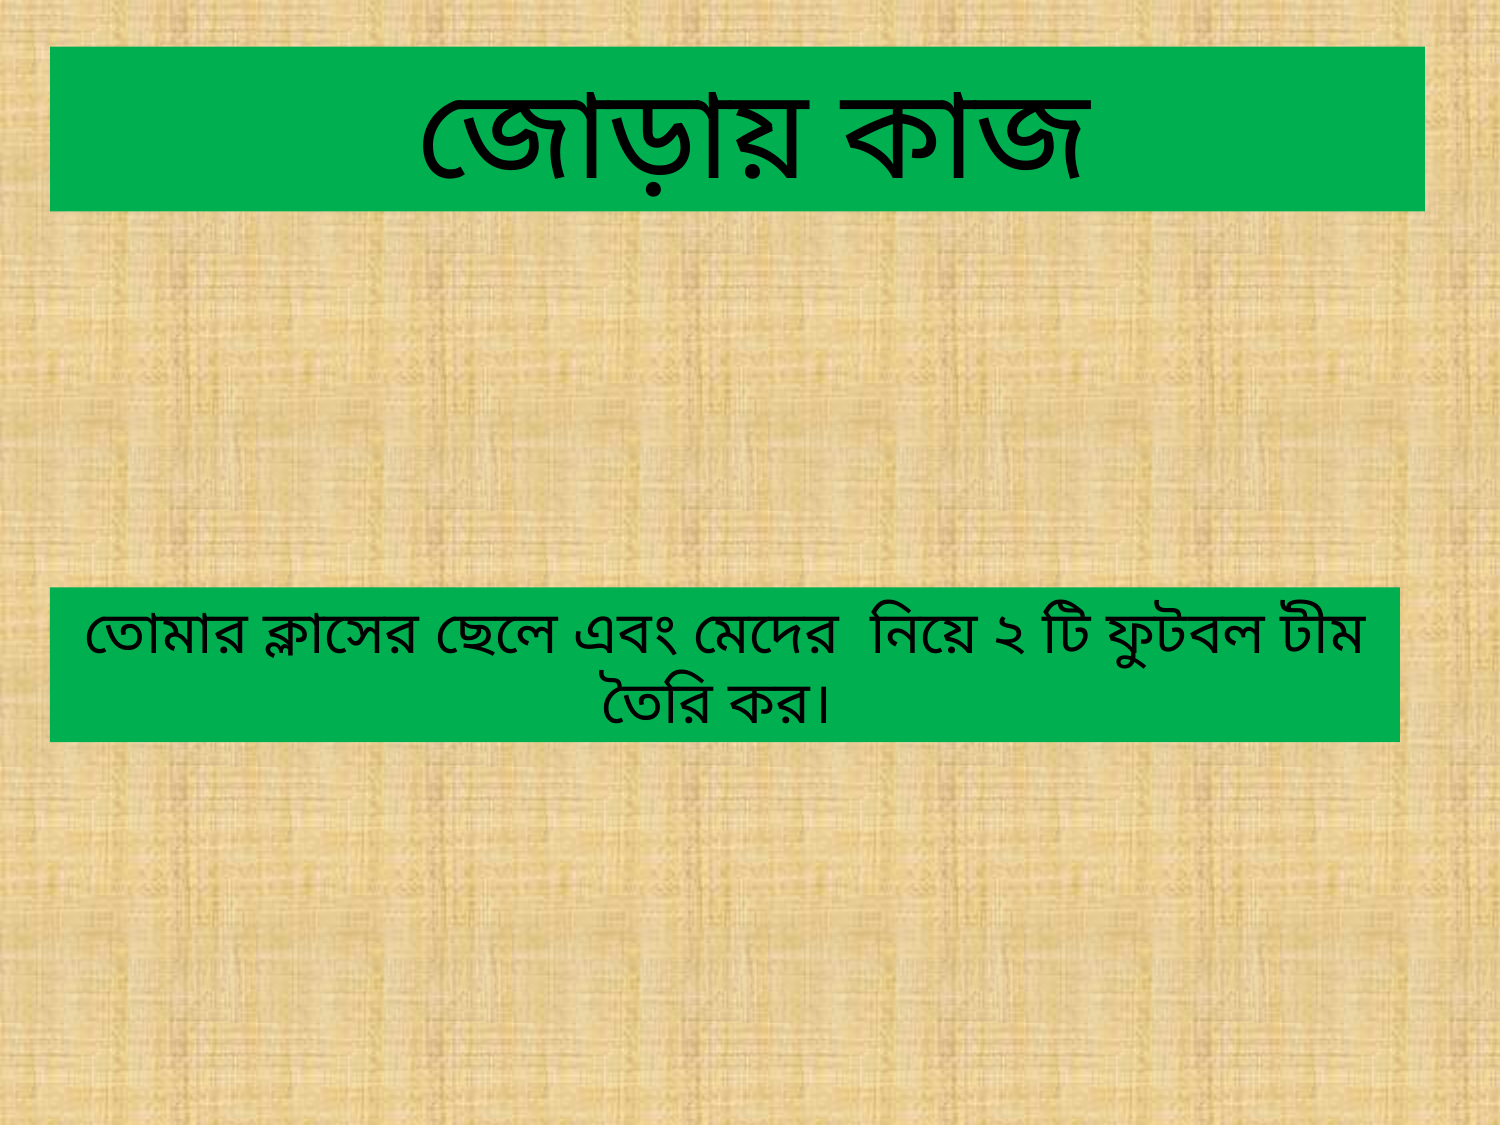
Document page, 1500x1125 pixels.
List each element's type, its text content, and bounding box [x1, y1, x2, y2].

picture [0, 0, 1500, 1125]
text_box তোমার ক্লাসের ছেলে এবং মেদের নিয়ে ২ টি ফুটবল টীম তৈরি কর। [49, 587, 1400, 743]
text_box জোড়ায় কাজ [50, 46, 1425, 212]
